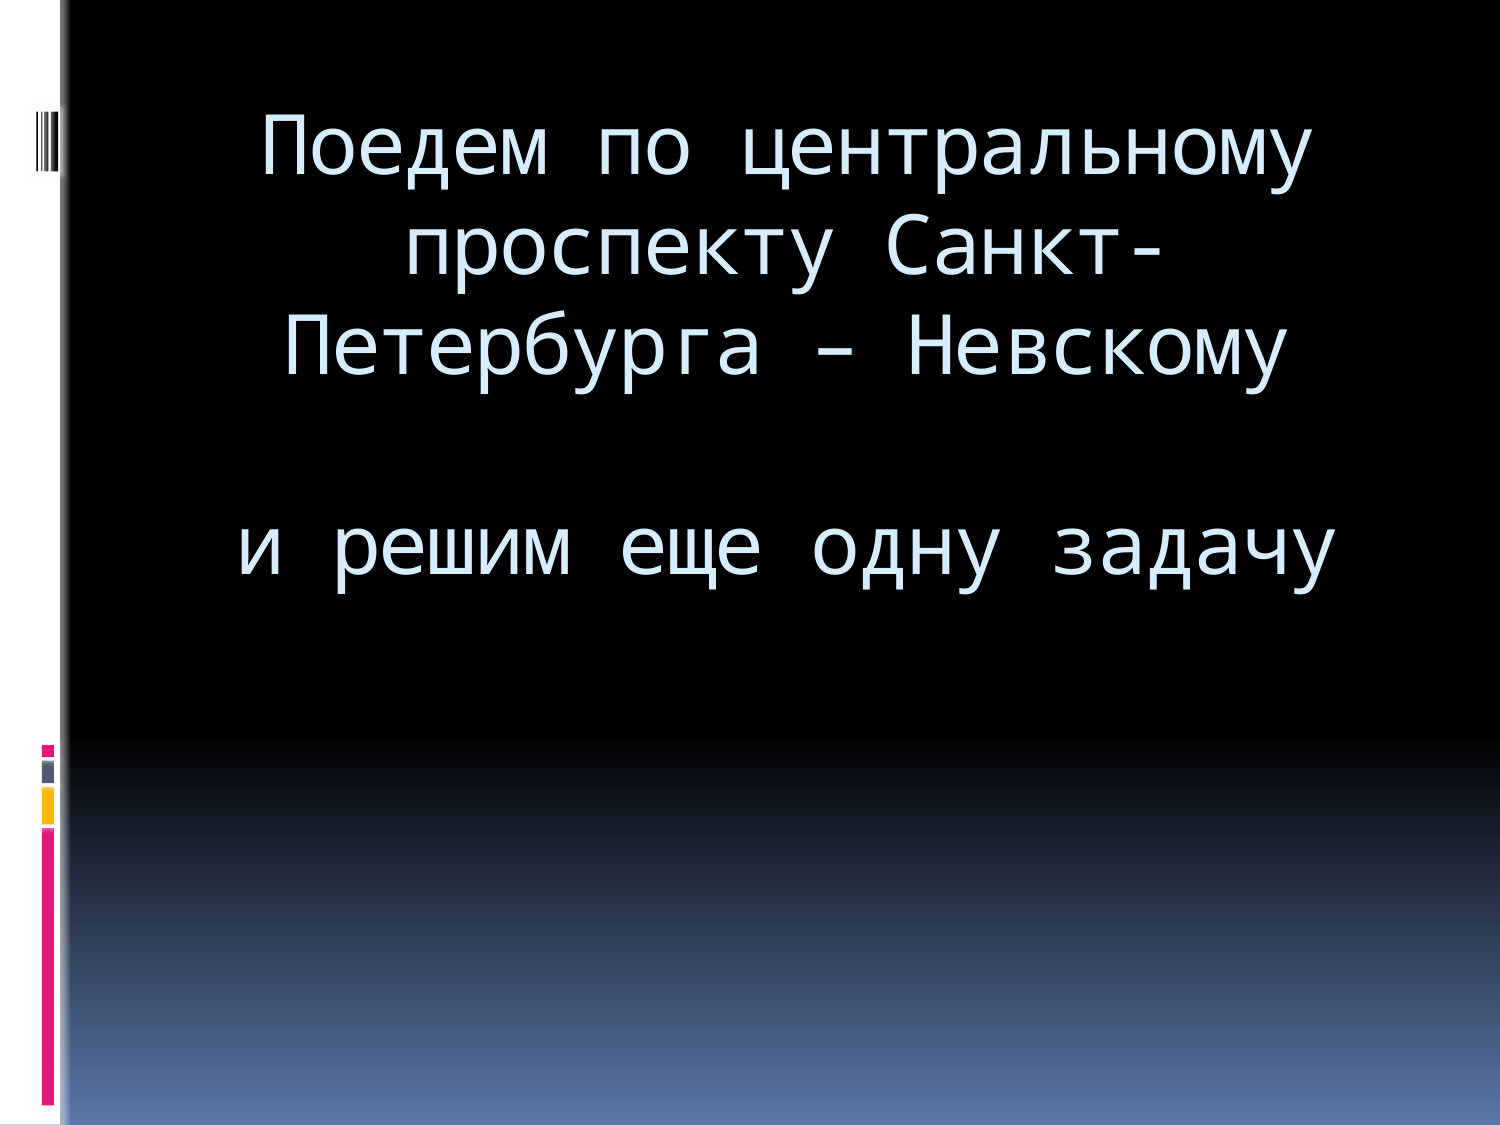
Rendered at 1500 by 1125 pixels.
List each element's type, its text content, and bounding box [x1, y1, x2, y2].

title Поедем по центральному проспекту Санкт-Петербурга – Невскому и решим еще одну задачу [150, 83, 1425, 234]
